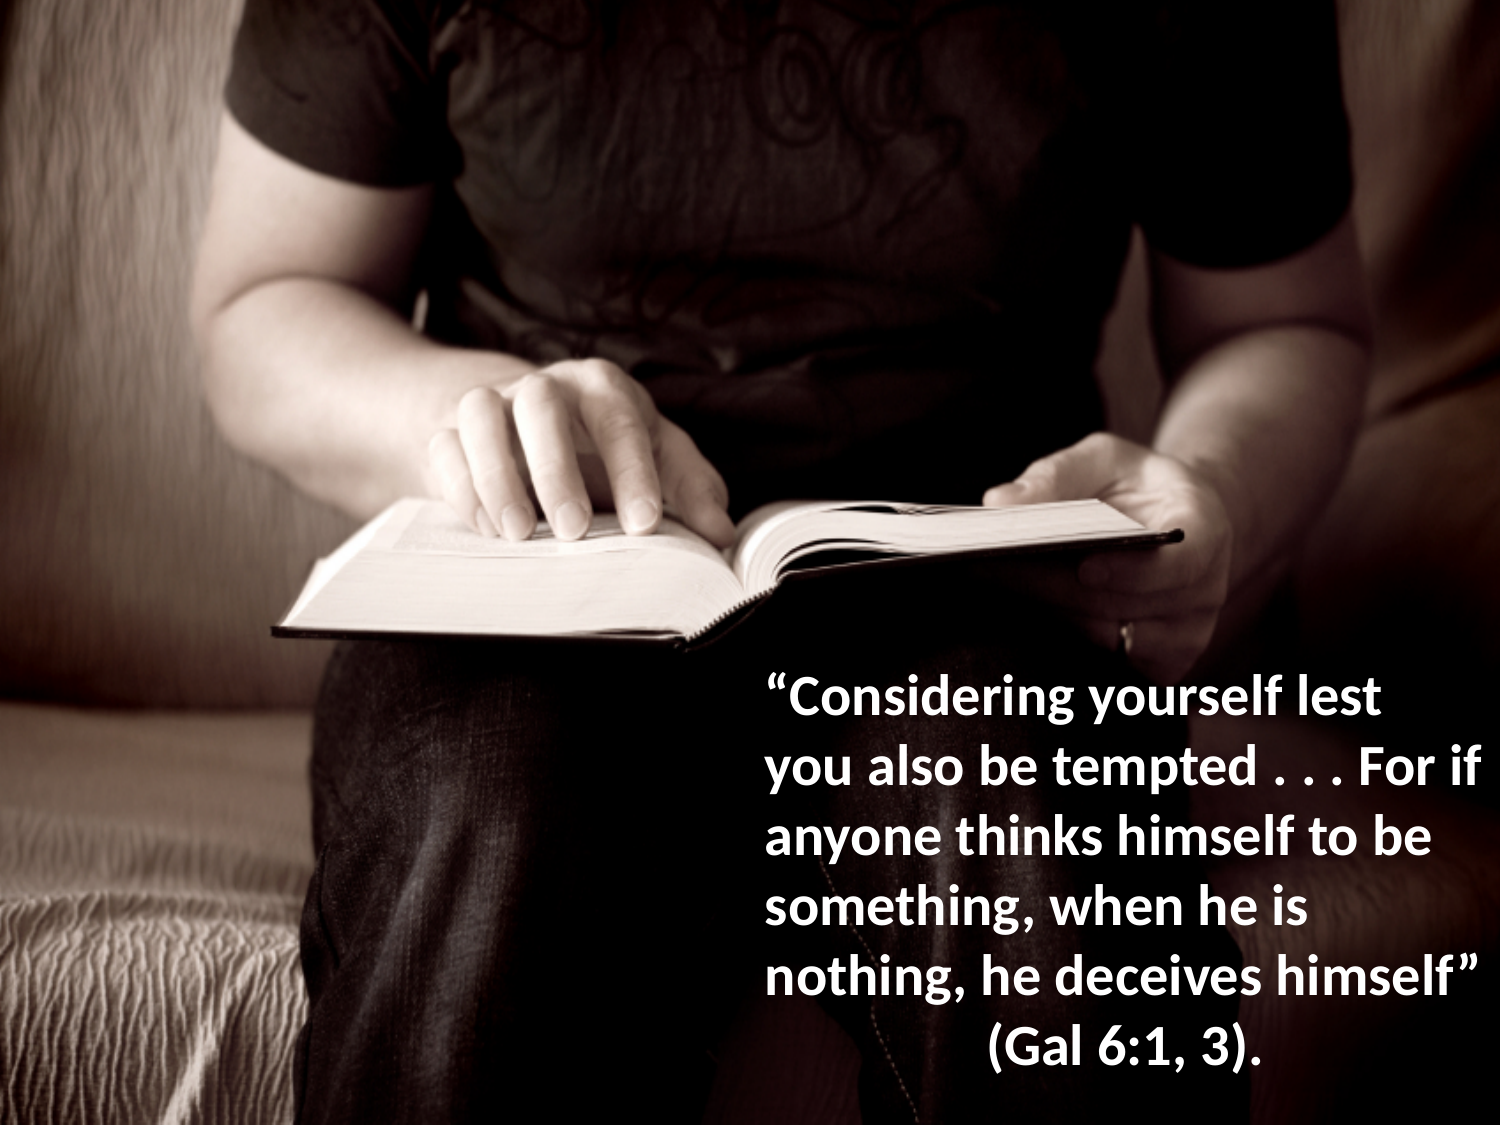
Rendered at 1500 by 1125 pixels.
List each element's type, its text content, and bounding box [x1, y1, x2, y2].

text_box “Considering yourself lest you also be tempted . . . For if anyone thinks himself to be something, when he is nothing, he deceives himself” (Gal 6:1, 3). [749, 649, 1500, 1085]
picture [0, 0, 1500, 1125]
